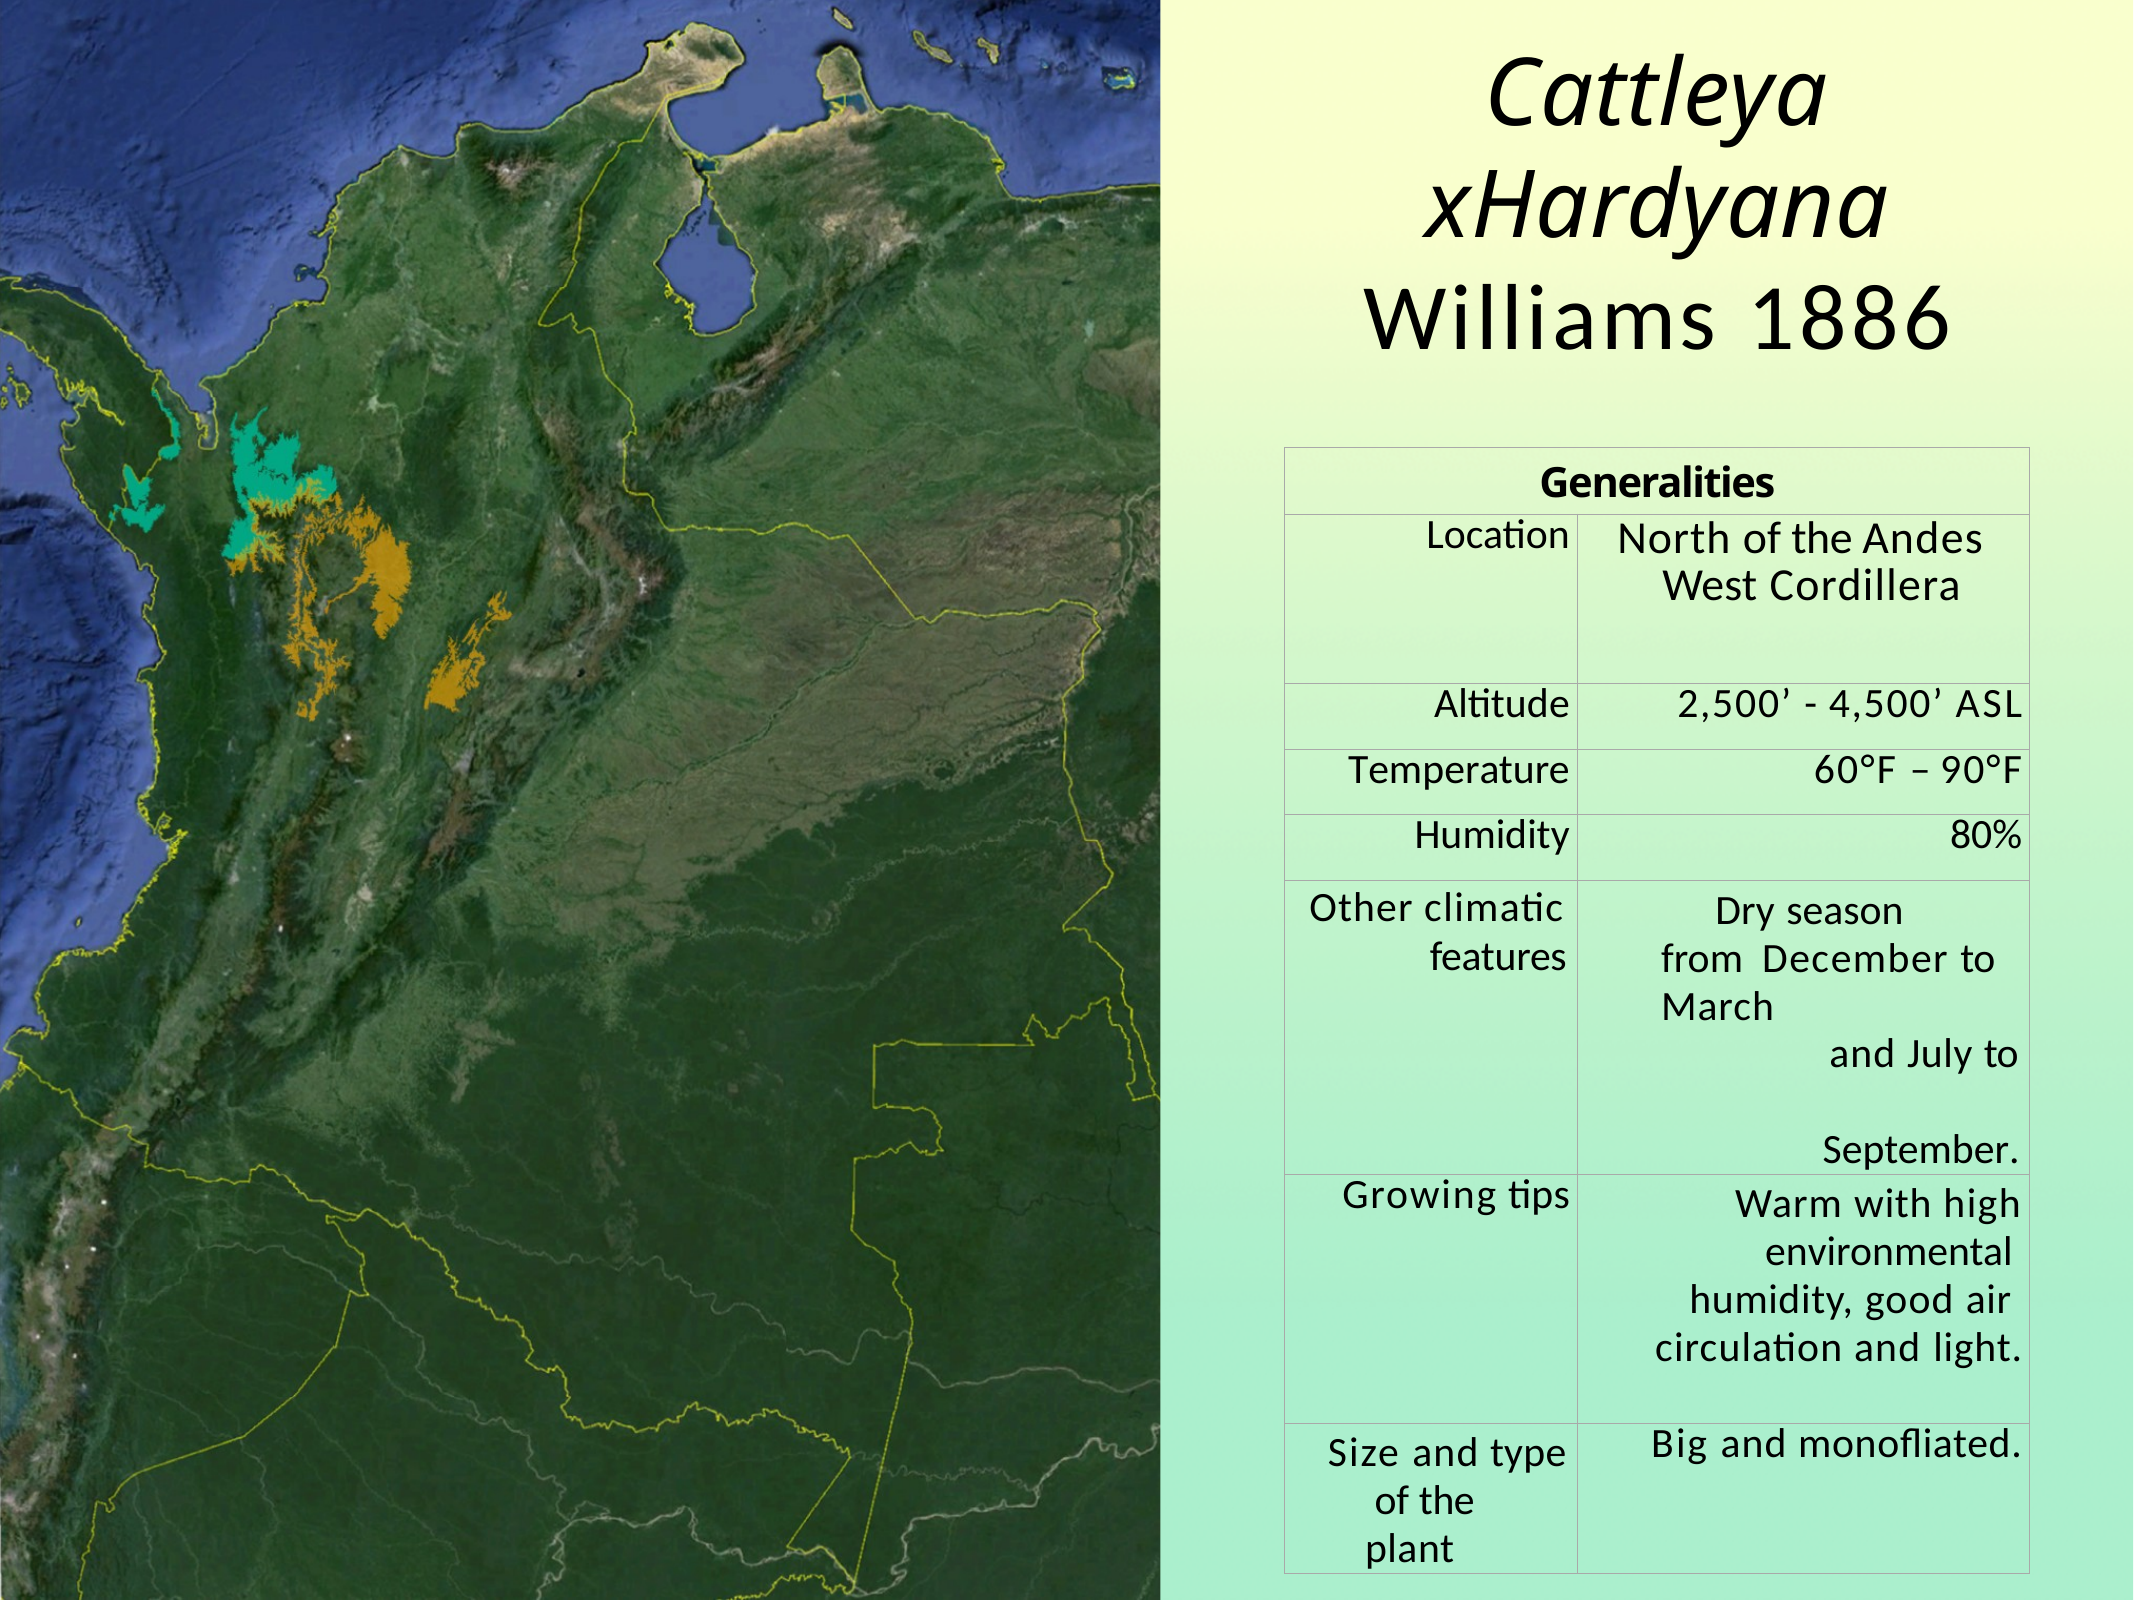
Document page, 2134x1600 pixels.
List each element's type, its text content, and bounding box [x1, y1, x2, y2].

table_header Generalities [1285, 448, 2029, 514]
table_cell Size and type of the plant [1285, 1424, 1577, 1573]
table_cell Warm with high environmental humidity, good air circulation and light. [1578, 1175, 2029, 1423]
table_cell Location [1285, 515, 1577, 683]
table_cell 60°F – 90°F [1578, 750, 2029, 814]
table_cell 2,500’ - 4,500’ ASL [1578, 684, 2029, 749]
table_cell Humidity [1285, 815, 1577, 880]
table_cell Big and monofliated. [1578, 1424, 2029, 1573]
picture [1161, 0, 2134, 1600]
text_box [0, 0, 1161, 1600]
table_cell Altitude [1285, 684, 1577, 749]
table_cell 80% [1578, 815, 2029, 880]
table_cell Dry season from December to March and July to September. [1578, 881, 2029, 1174]
table_cell Growing tips [1285, 1175, 1577, 1423]
title Cattleya xHardyana Williams 1886 [1260, 29, 2054, 369]
table_cell North of the Andes West Cordillera [1578, 515, 2029, 683]
table_cell Temperature [1285, 750, 1577, 814]
table_cell Other climatic features [1285, 881, 1577, 1174]
